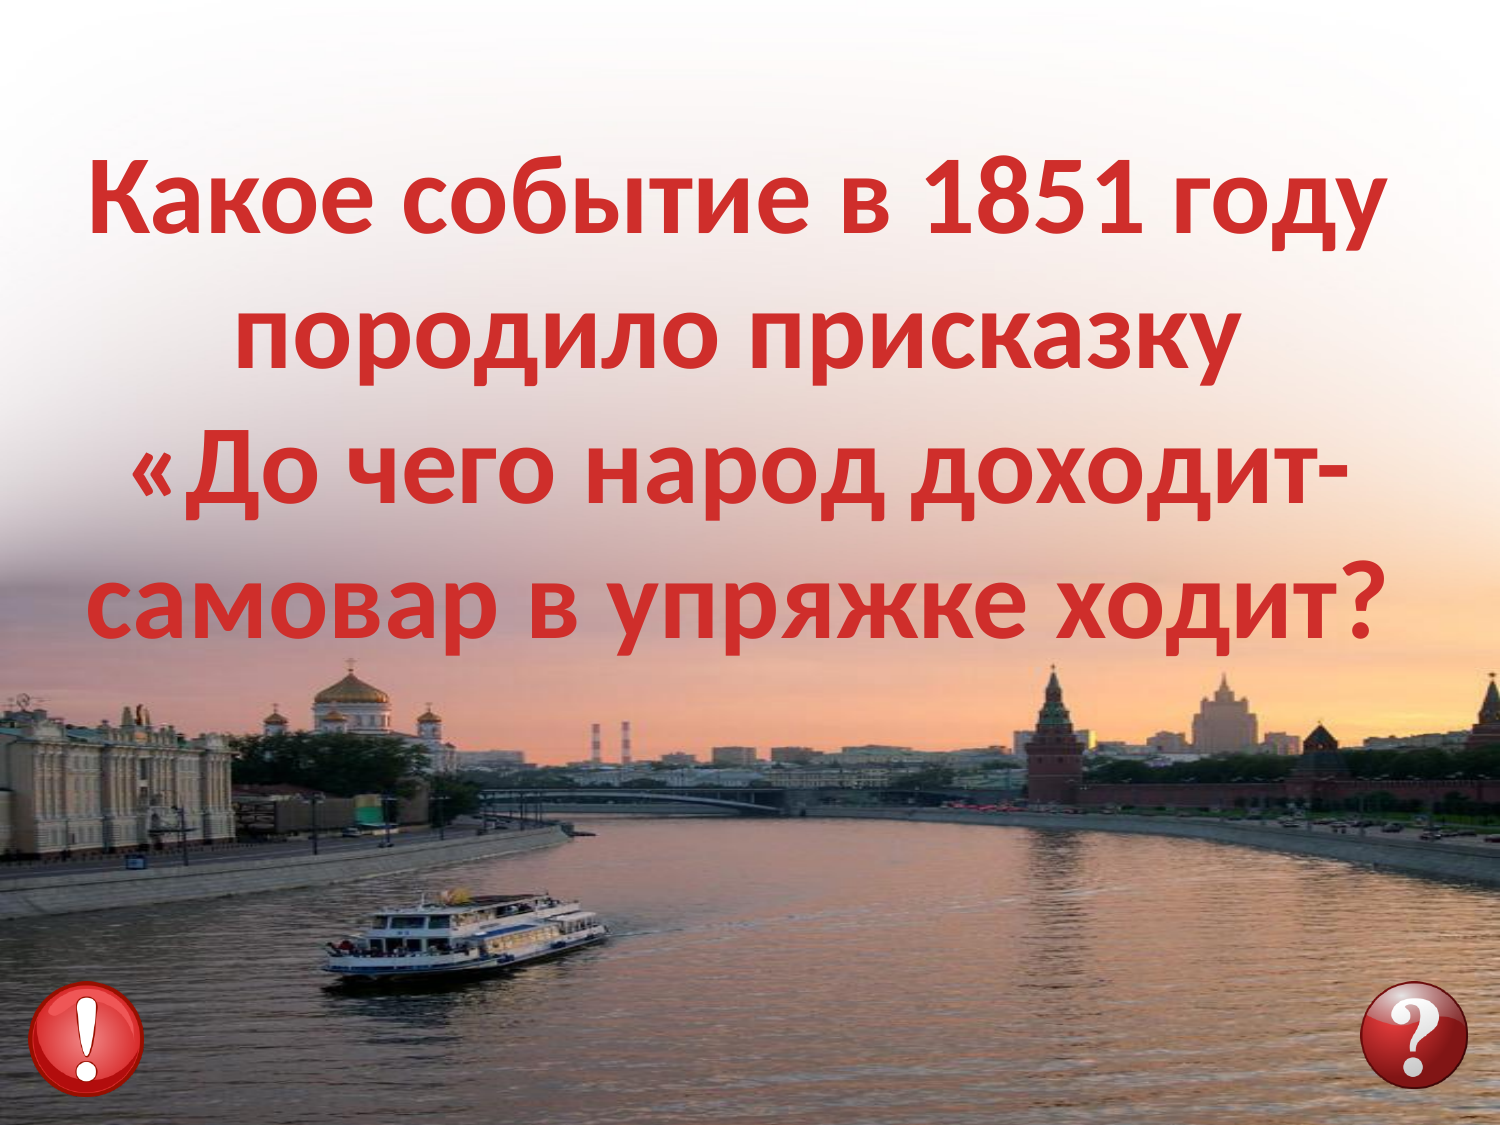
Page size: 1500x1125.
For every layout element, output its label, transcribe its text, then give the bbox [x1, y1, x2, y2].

picture [0, 0, 1500, 1125]
text_box Какое событие в 1851 году породило присказку «До чего народ доходит- самовар в упряжке ходит? [70, 113, 1406, 669]
